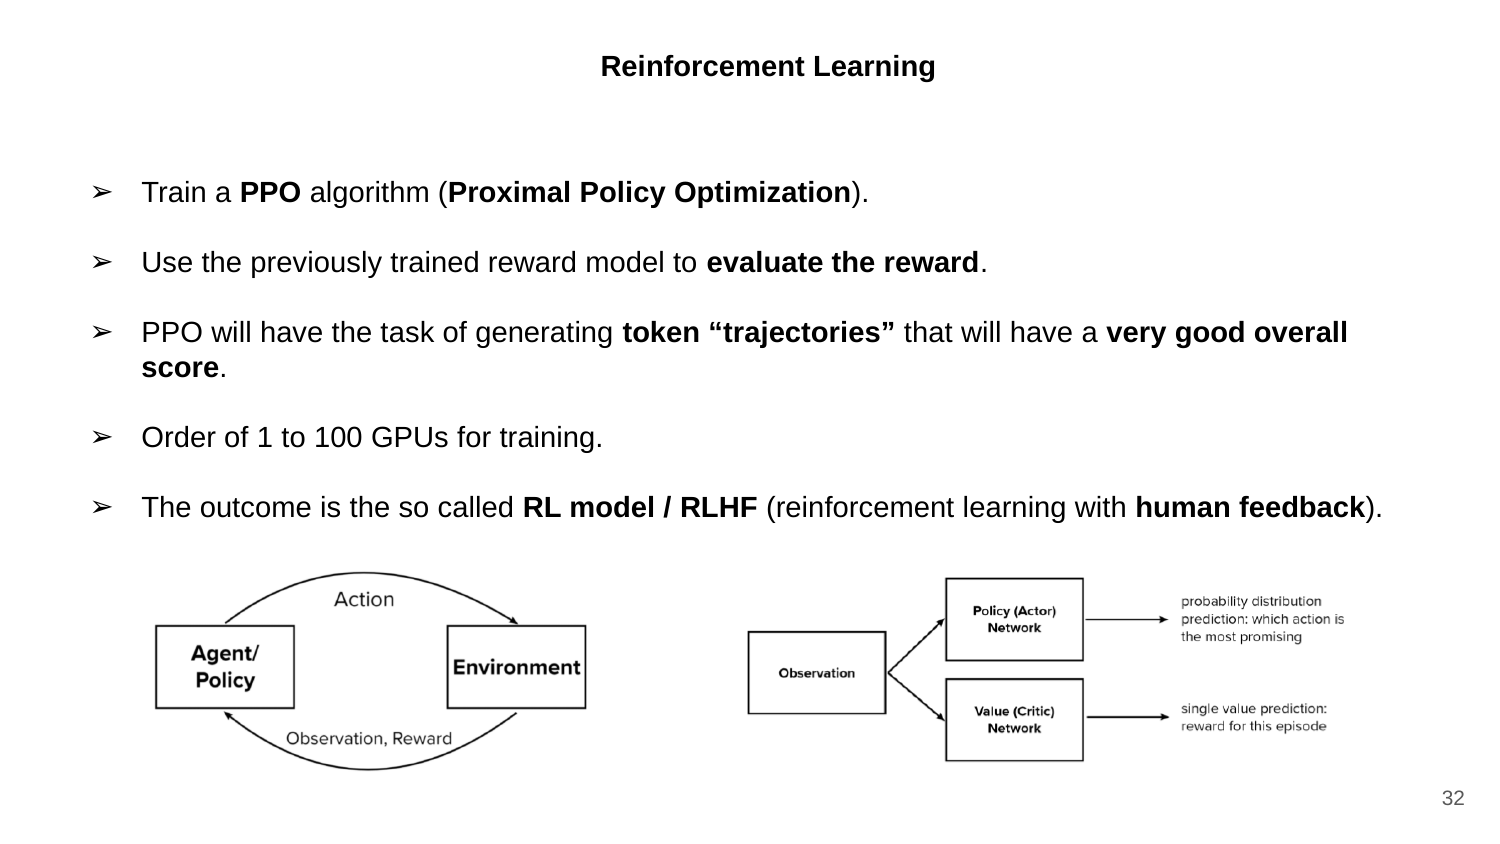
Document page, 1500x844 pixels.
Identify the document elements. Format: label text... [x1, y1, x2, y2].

picture [143, 562, 597, 776]
picture [737, 557, 1354, 771]
text_box Reinforcement Learning [585, 32, 969, 102]
slide_number ‹#› [1389, 764, 1480, 830]
text_box Train a PPO algorithm (Proximal Policy Optimization). Use the previously trained reward model to evaluate the reward. PPO will have the task of generating token “trajectories” that will have a very good overall score. Order of 1 to 100 GPUs for training. The outcome is the so called RL model / RLHF (reinforcement learning with human feedback). [51, 158, 1457, 547]
